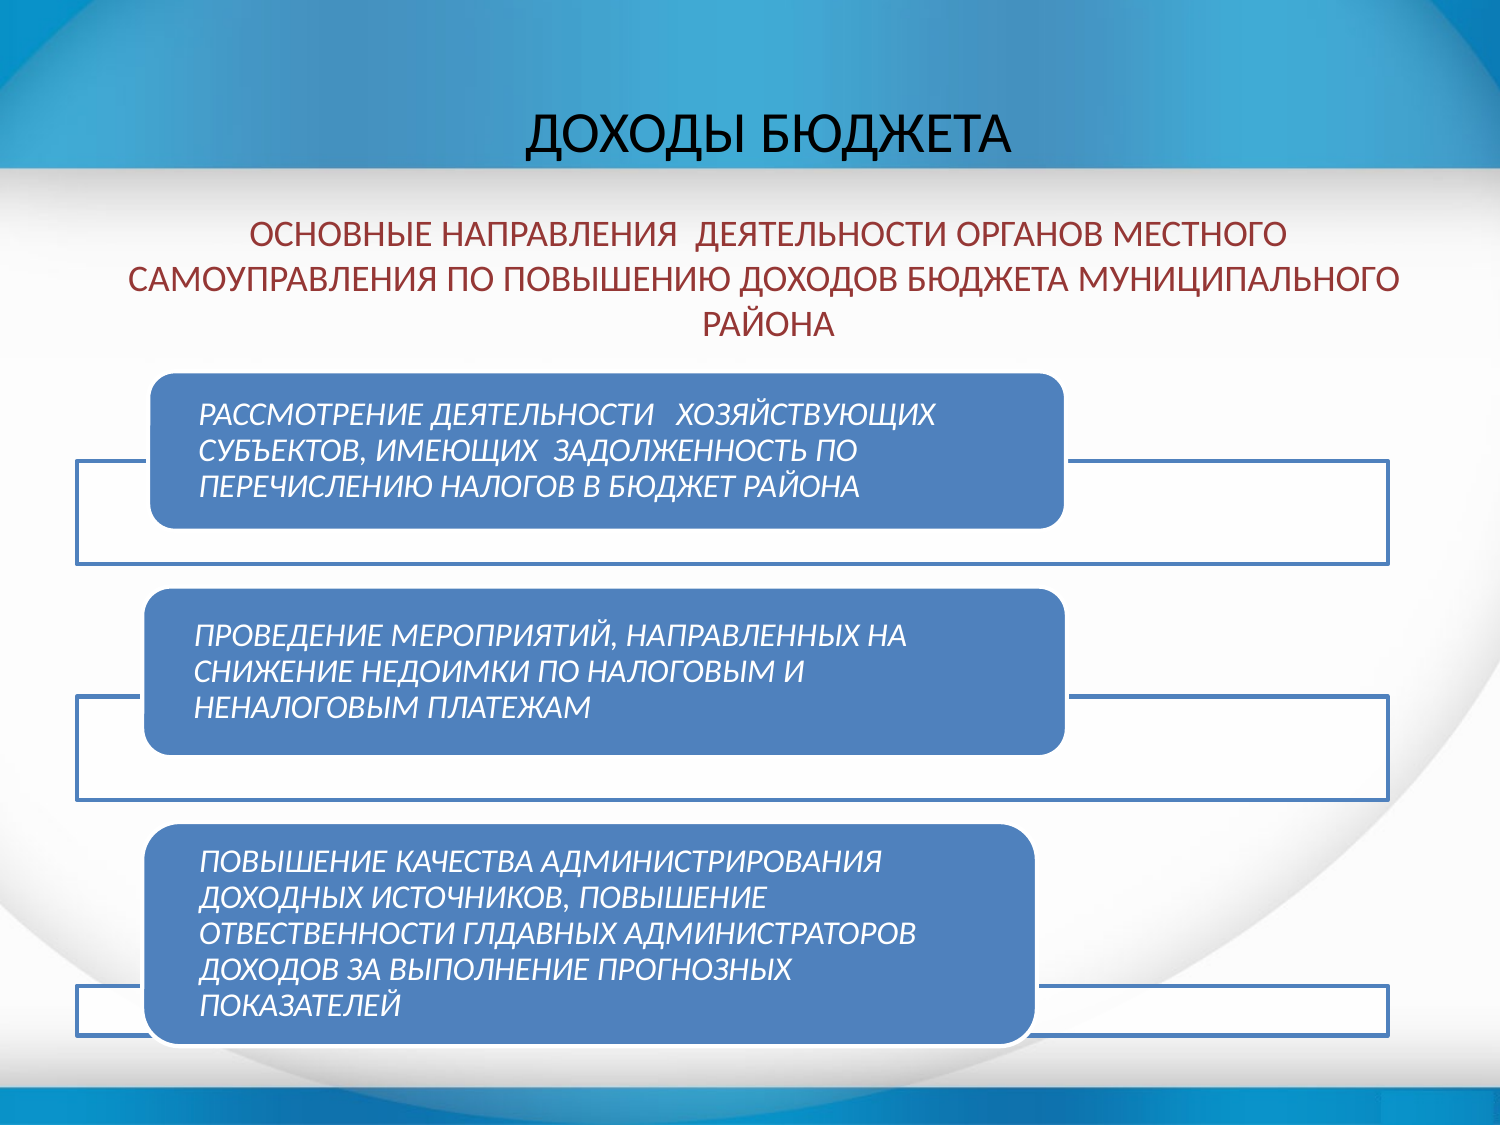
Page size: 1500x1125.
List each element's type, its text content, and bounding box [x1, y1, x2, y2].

picture [0, 0, 1500, 1125]
title ДОХОДЫ БЮДЖЕТА ОСНОВНЫЕ НАПРАВЛЕНИЯ ДЕЯТЕЛЬНОСТИ ОРГАНОВ МЕСТНОГО САМОУПРАВЛЕНИЯ ПО ПОВЫШЕНИЮ ДОХОДОВ БЮДЖЕТА МУНИЦИПАЛЬНОГО РАЙОНА [112, 54, 1425, 385]
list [76, 349, 1389, 1059]
